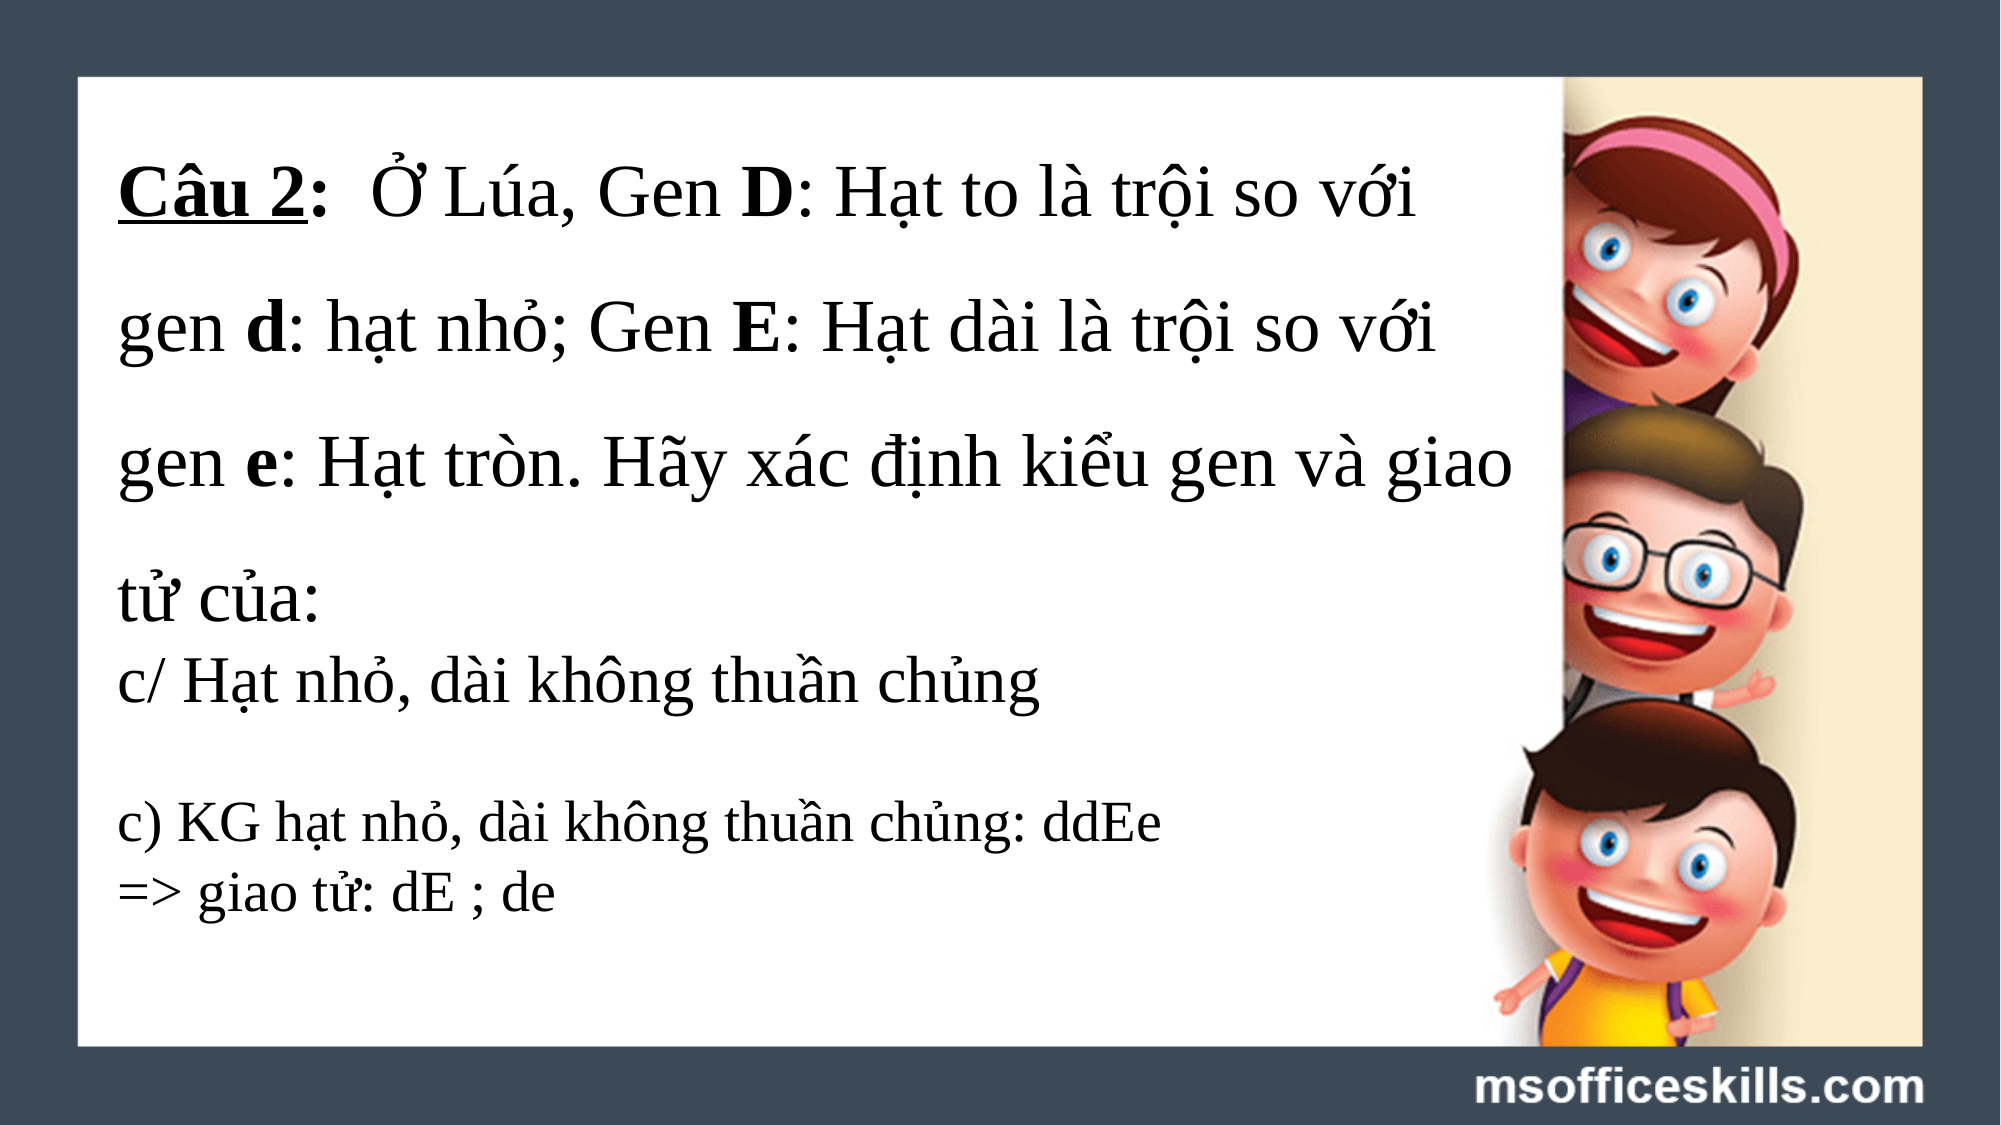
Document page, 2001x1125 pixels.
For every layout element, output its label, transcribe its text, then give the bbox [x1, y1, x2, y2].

text_box Câu 2: Ở Lúa, Gen D: Hạt to là trội so với gen d: hạt nhỏ; Gen E: Hạt dài là trội so với gen e: Hạt tròn. Hãy xác định kiểu gen và giao tử của: c/ Hạt nhỏ, dài không thuần chủng [103, 88, 1544, 724]
picture [0, 0, 2001, 1125]
text_box c) KG hạt nhỏ, dài không thuần chủng: ddEe => giao tử: dE ; de [103, 775, 1500, 931]
